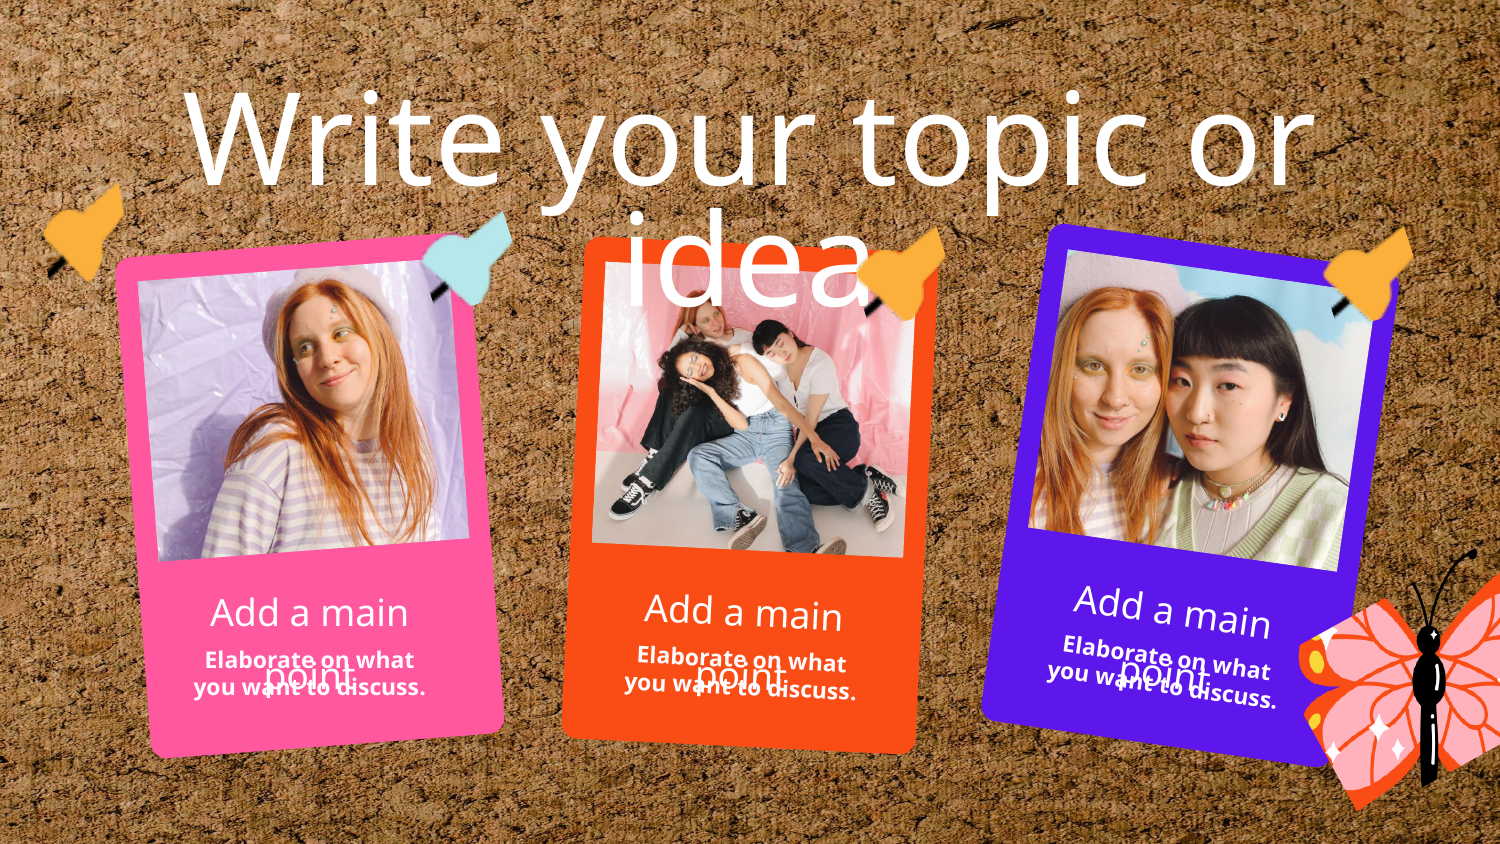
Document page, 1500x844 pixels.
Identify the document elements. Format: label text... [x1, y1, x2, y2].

text_box [926, 221, 961, 313]
text_box [446, 206, 528, 300]
picture [1046, 269, 1359, 552]
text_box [131, 226, 487, 747]
text_box Write your topic or idea [67, 89, 1433, 331]
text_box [1014, 226, 1369, 747]
picture [146, 268, 460, 551]
picture [597, 268, 911, 551]
text_box [0, 0, 1500, 844]
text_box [572, 226, 928, 747]
text_box [33, 181, 127, 291]
text_box [1325, 537, 1500, 821]
text_box [1371, 221, 1429, 322]
